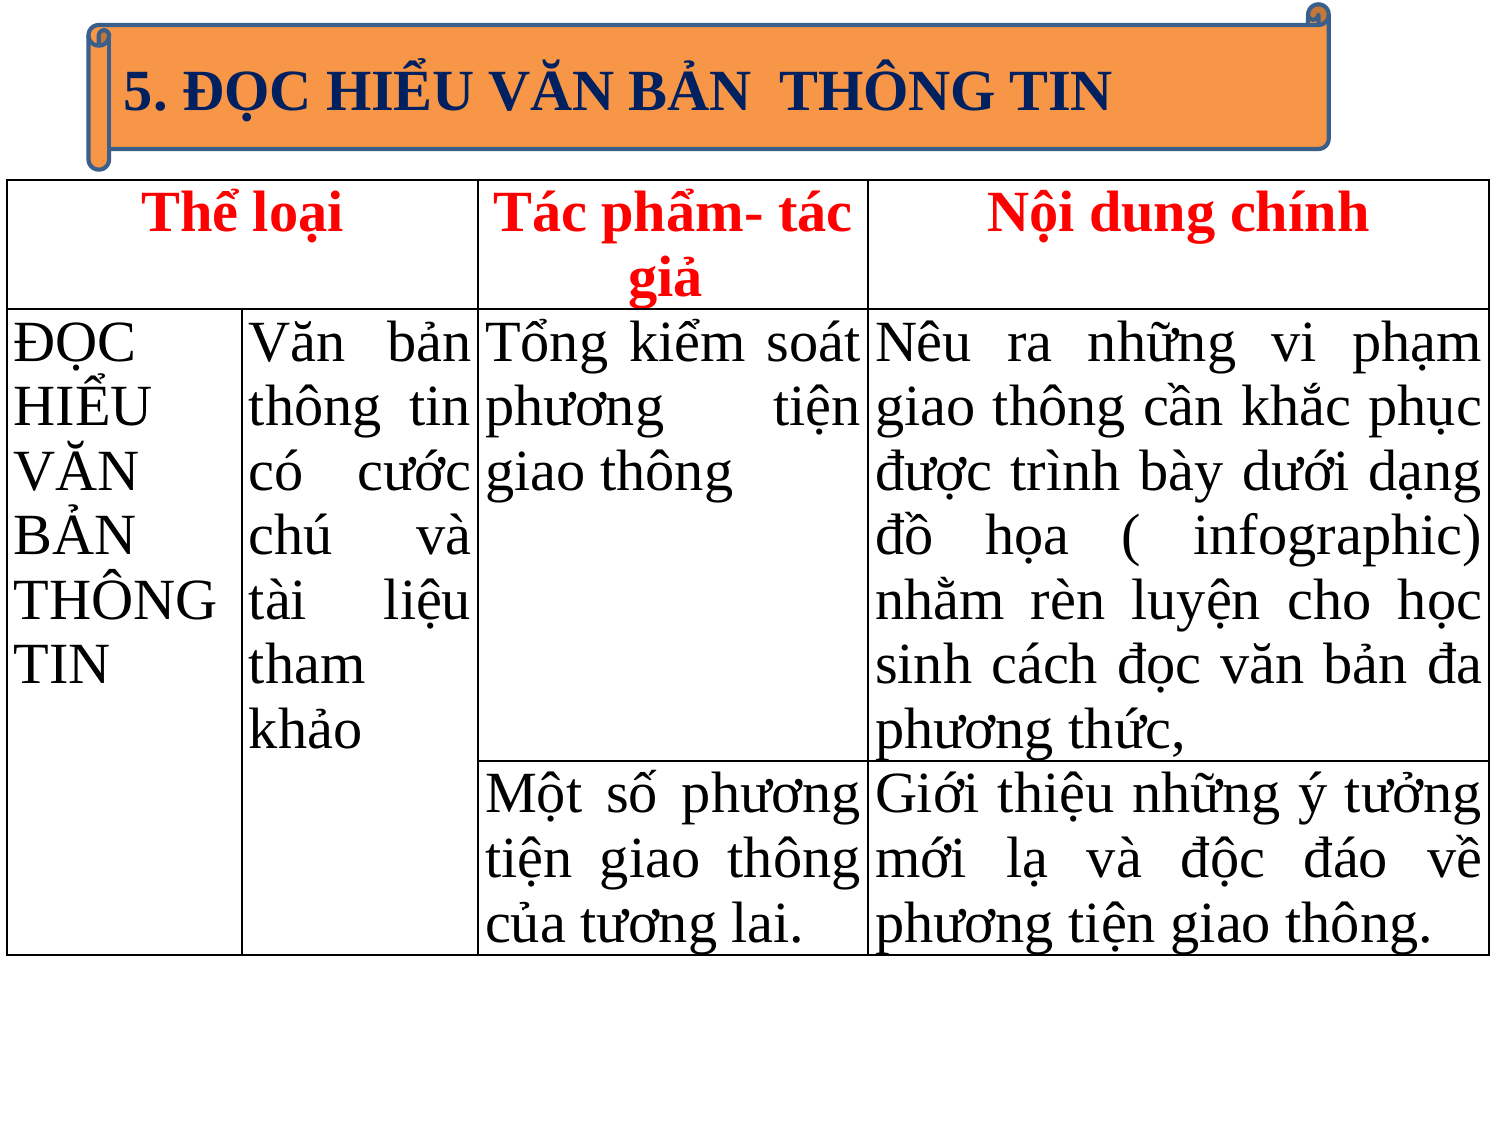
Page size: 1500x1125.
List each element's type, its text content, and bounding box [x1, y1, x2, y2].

table_cell Văn bản thông tin có cước chú và tài liệu tham khảo [243, 310, 477, 954]
table_cell Tổng kiểm soát phương tiện giao thông [479, 310, 867, 760]
table_header Thể loại [8, 181, 477, 308]
table_header Tác phẩm- tác giả [479, 181, 867, 308]
text_box 5. ĐỌC HIỂU VĂN BẢN THÔNG TIN [86, 2, 1331, 172]
table_cell Một số phương tiện giao thông của tương lai. [479, 762, 867, 954]
table_cell Giới thiệu những ý tưởng mới lạ và độc đáo về phương tiện giao thông. [869, 762, 1488, 954]
table_cell ĐỌC HIỂU VĂN BẢN THÔNG TIN [8, 310, 241, 954]
table_header Nội dung chính [869, 181, 1488, 308]
table_cell Nêu ra những vi phạm giao thông cần khắc phục được trình bày dưới dạng đồ họa ( infographic) nhằm rèn luyện cho học sinh cách đọc văn bản đa phương thức, [869, 310, 1488, 760]
